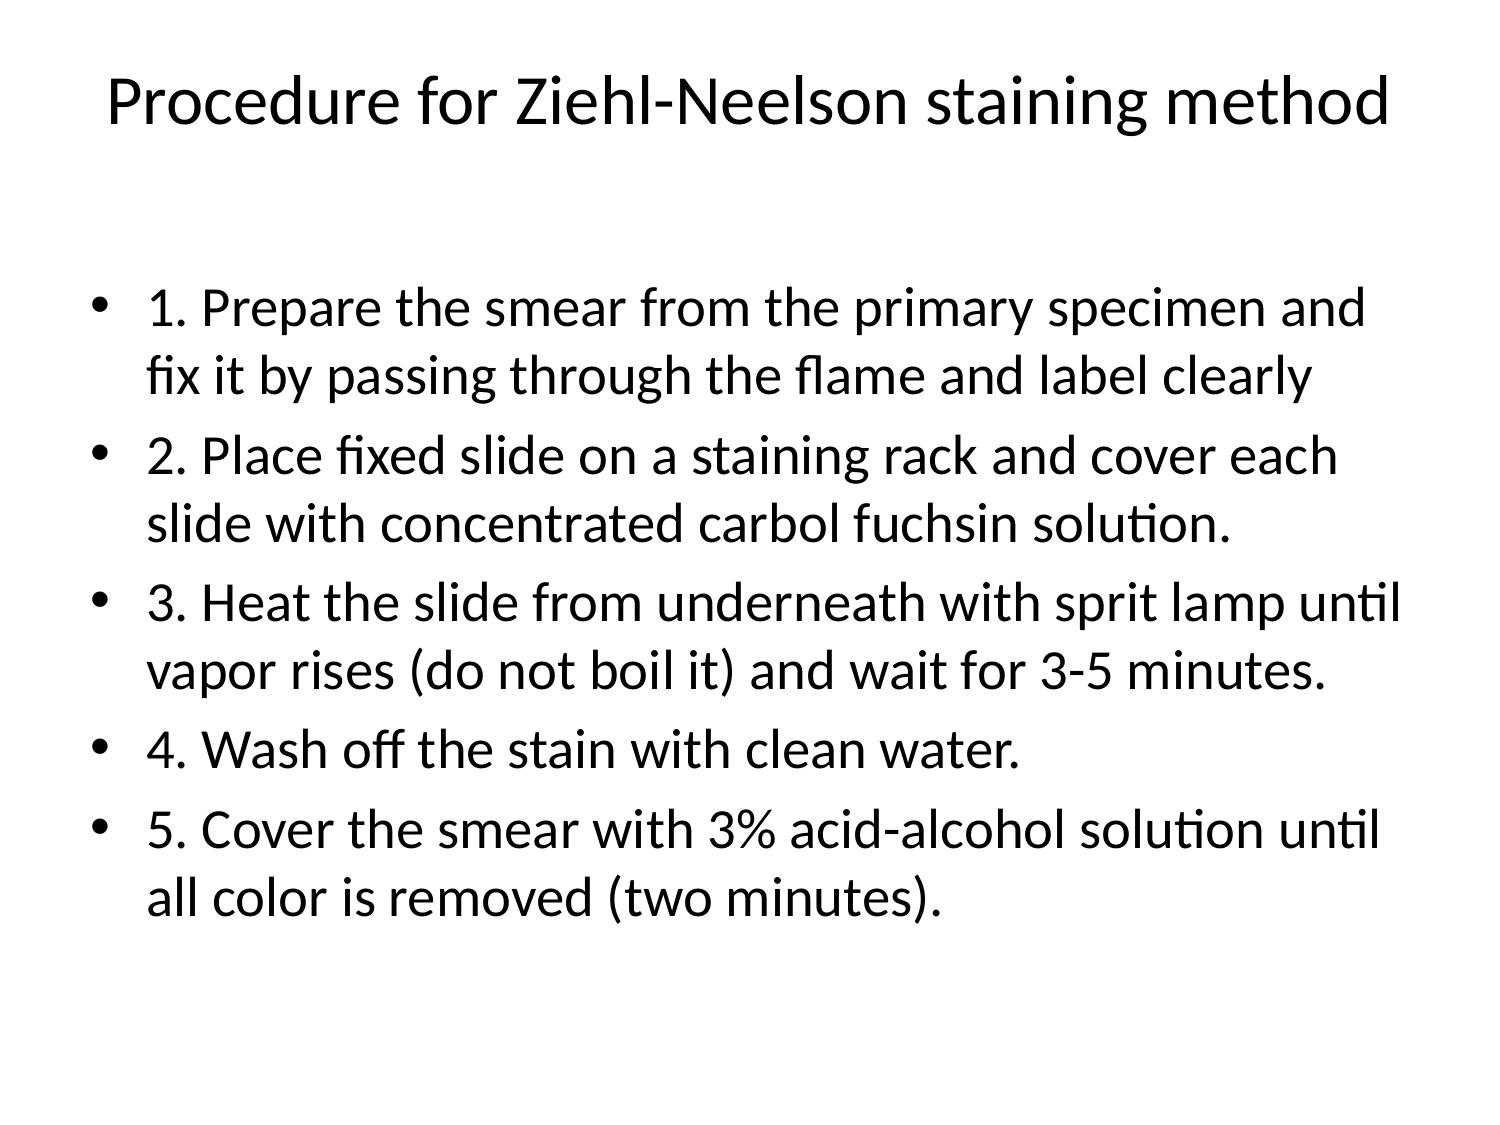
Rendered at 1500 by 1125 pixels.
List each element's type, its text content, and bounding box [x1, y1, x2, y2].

list 1. Prepare the smear from the primary specimen and fix it by passing through the flame and label clearly 2. Place fixed slide on a staining rack and cover each slide with concentrated carbol fuchsin solution. 3. Heat the slide from underneath with sprit lamp until vapor rises (do not boil it) and wait for 3-5 minutes. 4. Wash off the stain with clean water. 5. Cover the smear with 3% acid-alcohol solution until all color is removed (two minutes). [75, 262, 1425, 1005]
title Procedure for Ziehl-Neelson staining method [75, 45, 1425, 233]
